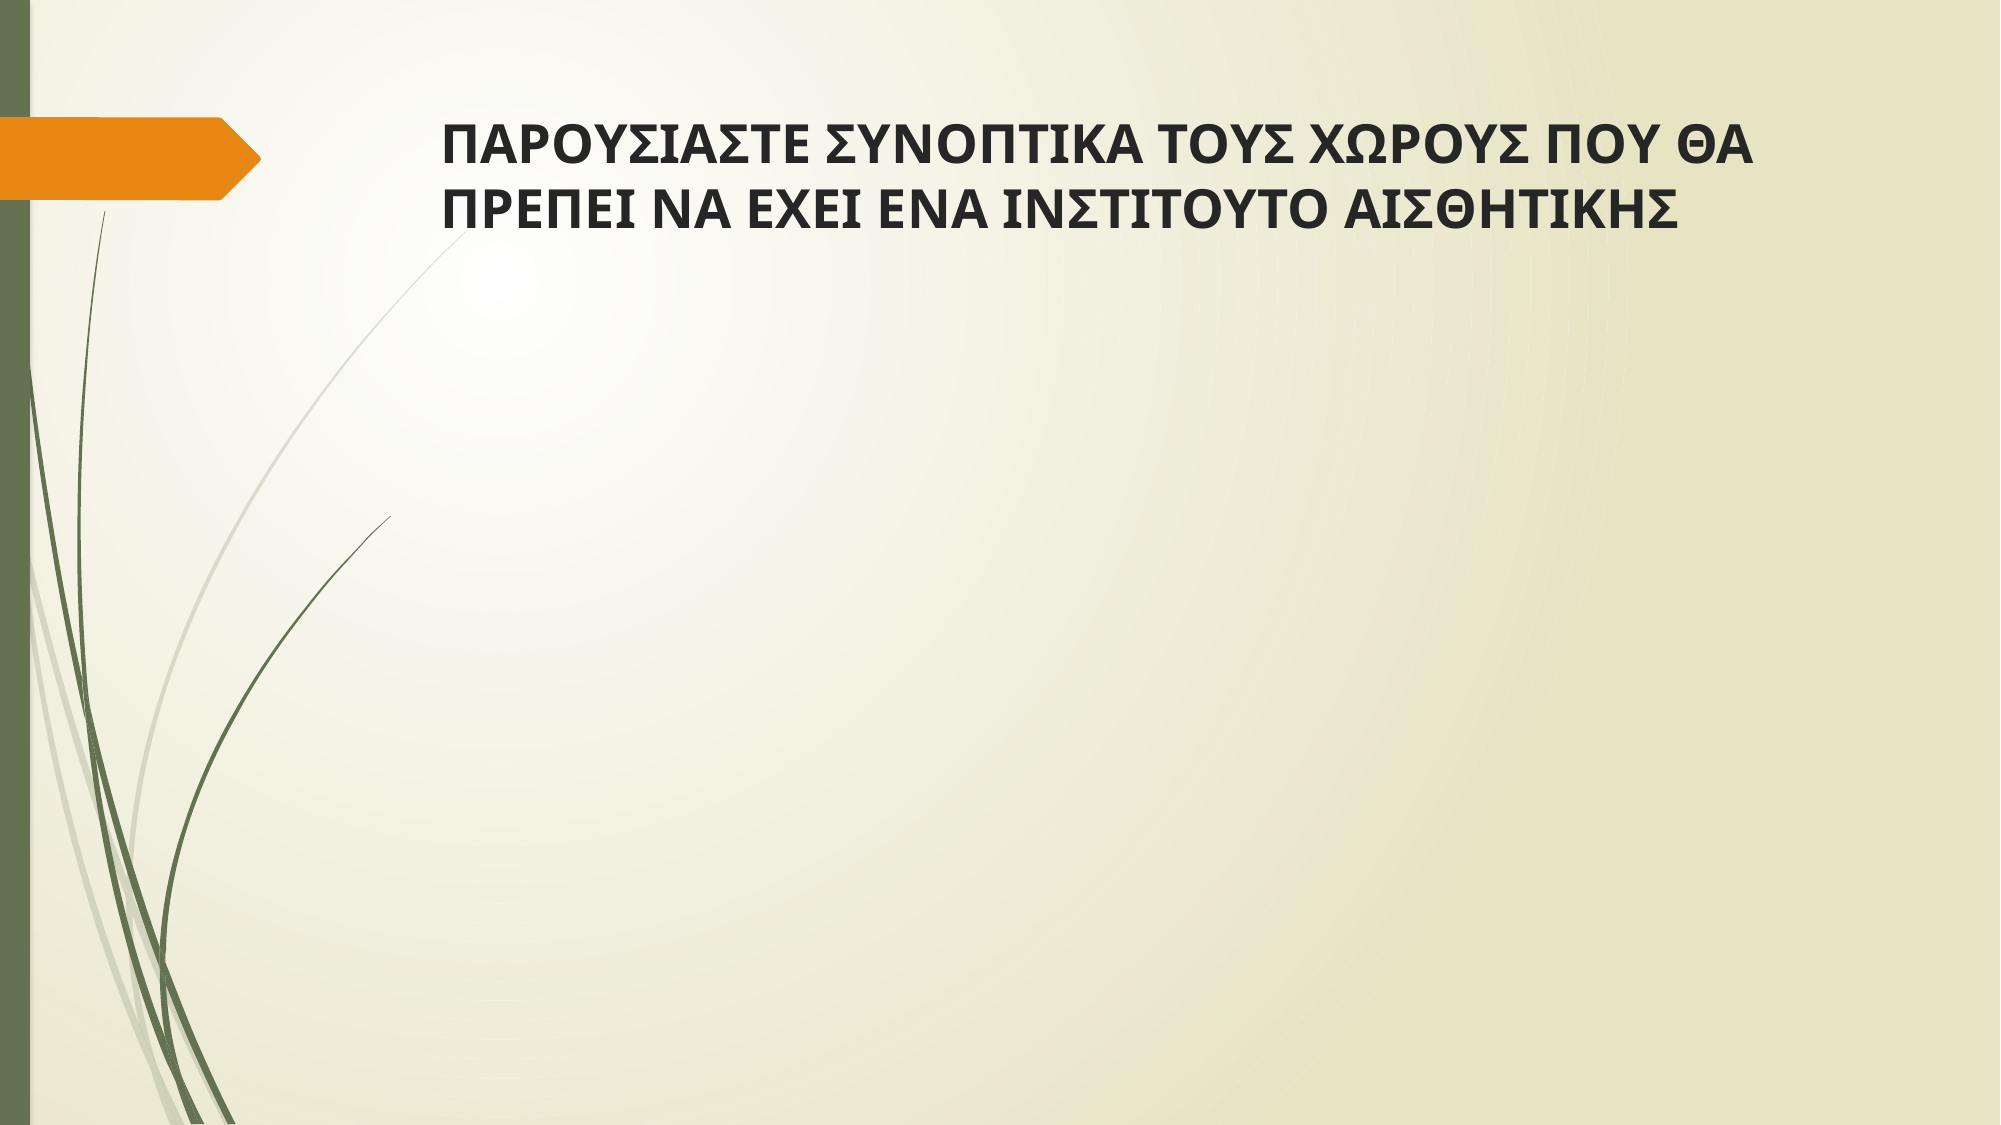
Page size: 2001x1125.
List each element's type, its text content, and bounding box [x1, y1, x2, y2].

title ΠΑΡΟΥΣΙΑΣΤΕ ΣΥΝΟΠΤΙΚΑ ΤΟΥΣ ΧΩΡΟΥΣ ΠΟΥ ΘΑ ΠΡΕΠΕΙ ΝΑ ΕΧΕΙ ΕΝΑ ΙΝΣΤΙΤΟΥΤΟ ΑΙΣΘΗΤΙΚΗΣ [425, 102, 1888, 313]
